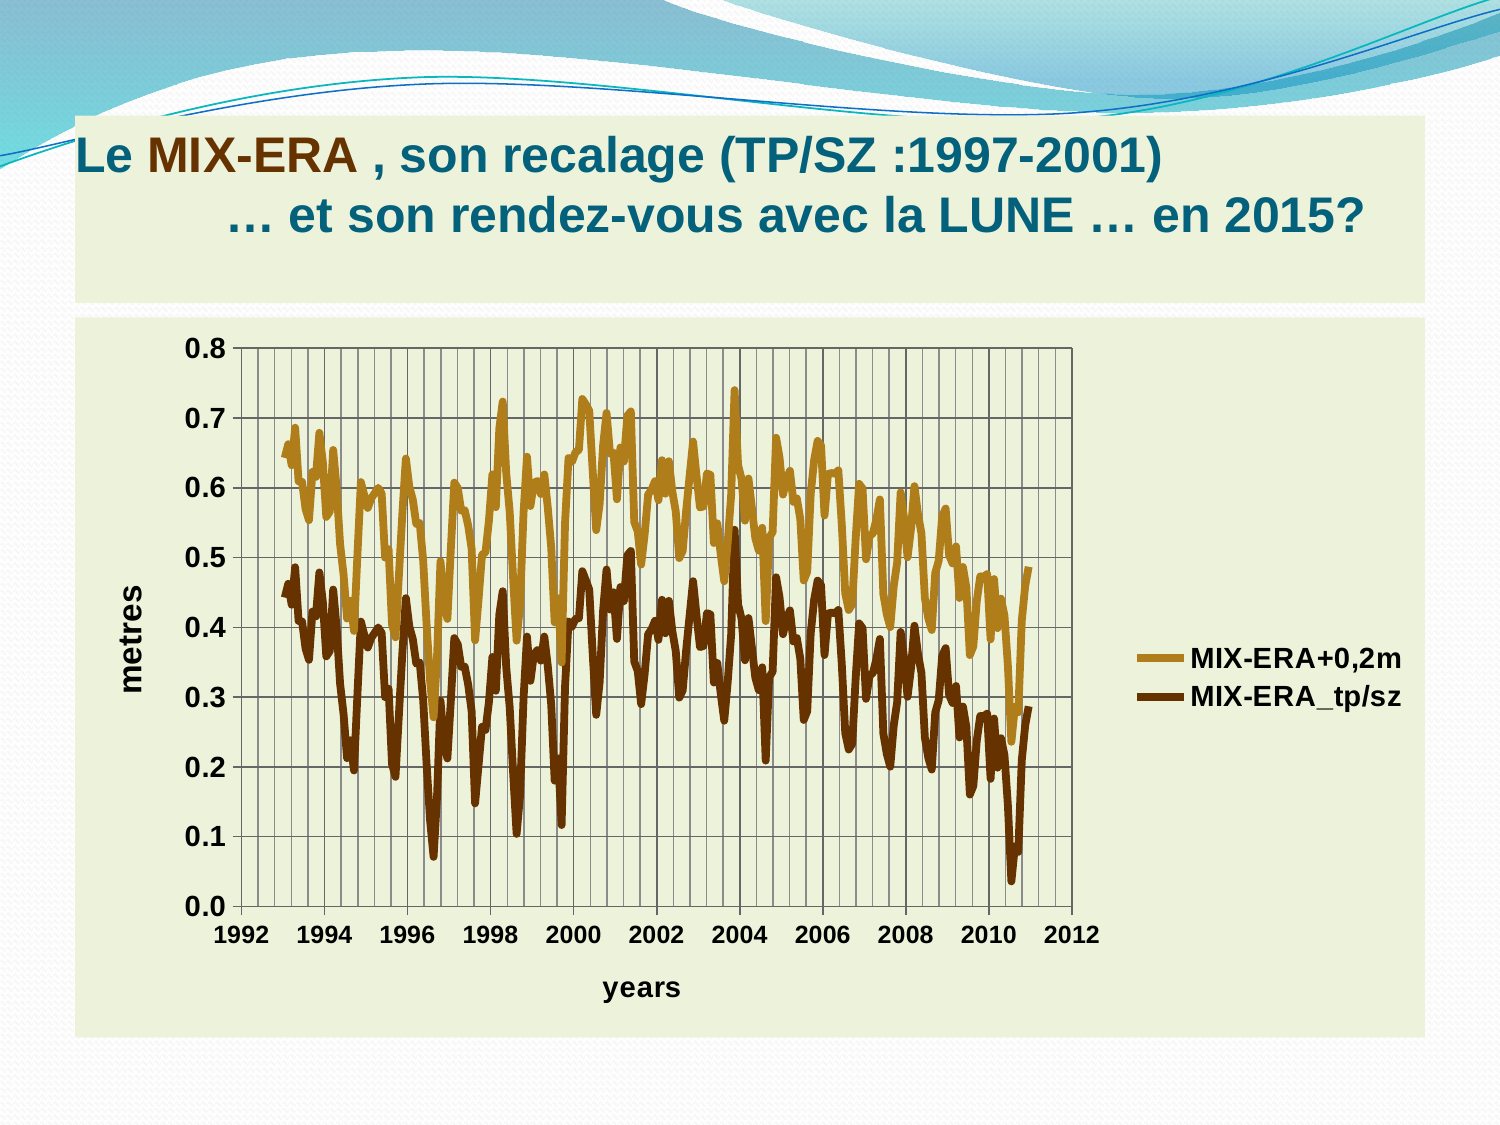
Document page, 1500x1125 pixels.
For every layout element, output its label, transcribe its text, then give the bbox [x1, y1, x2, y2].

chart [74, 317, 1426, 1038]
title Le MIX-ERA , son recalage (TP/SZ :1997-2001) … et son rendez-vous avec la LUNE … en 2015? [75, 115, 1425, 303]
